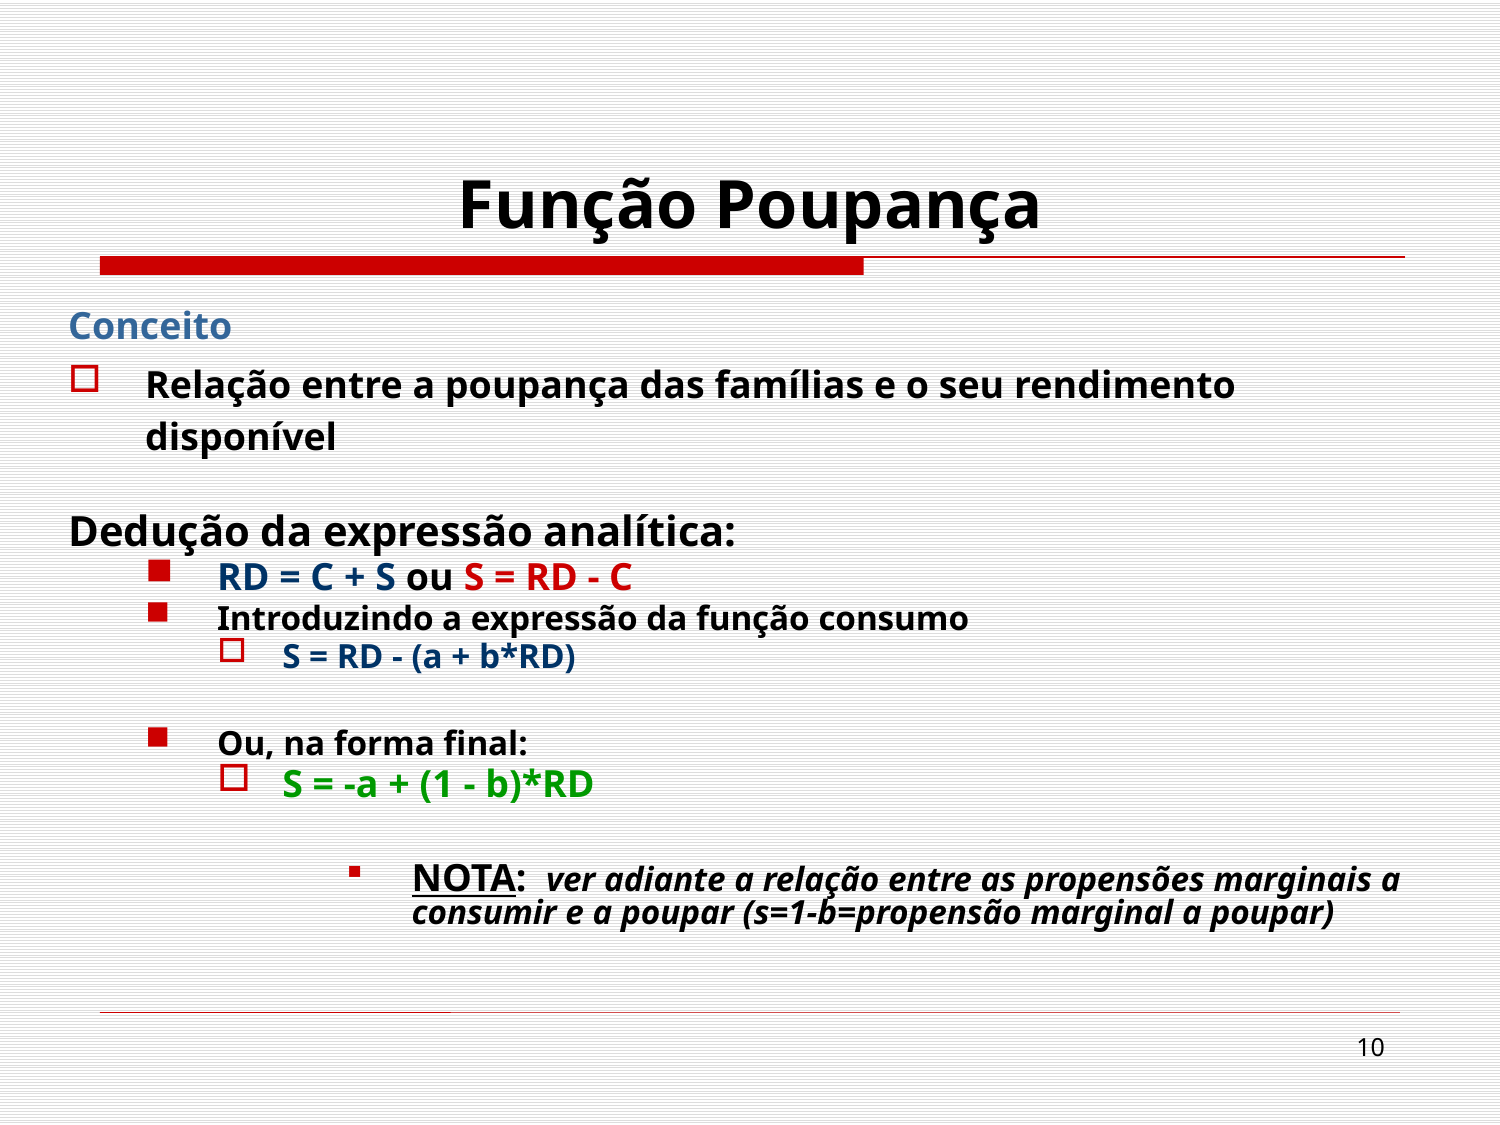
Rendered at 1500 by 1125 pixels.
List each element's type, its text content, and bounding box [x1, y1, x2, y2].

title Função Poupança [94, 50, 1407, 250]
list Conceito Relação entre a poupança das famílias e o seu rendimento disponível Dedução da expressão analítica: RD = C + S ou S = RD - C Introduzindo a expressão da função consumo S = RD - (a + b*RD) Ou, na forma final: S = -a + (1 - b)*RD NOTA: ver adiante a relação entre as propensões marginais a consumir e a poupar (s=1-b=propensão marginal a poupar) [53, 287, 1447, 988]
slide_number 10 [1074, 1024, 1400, 1103]
